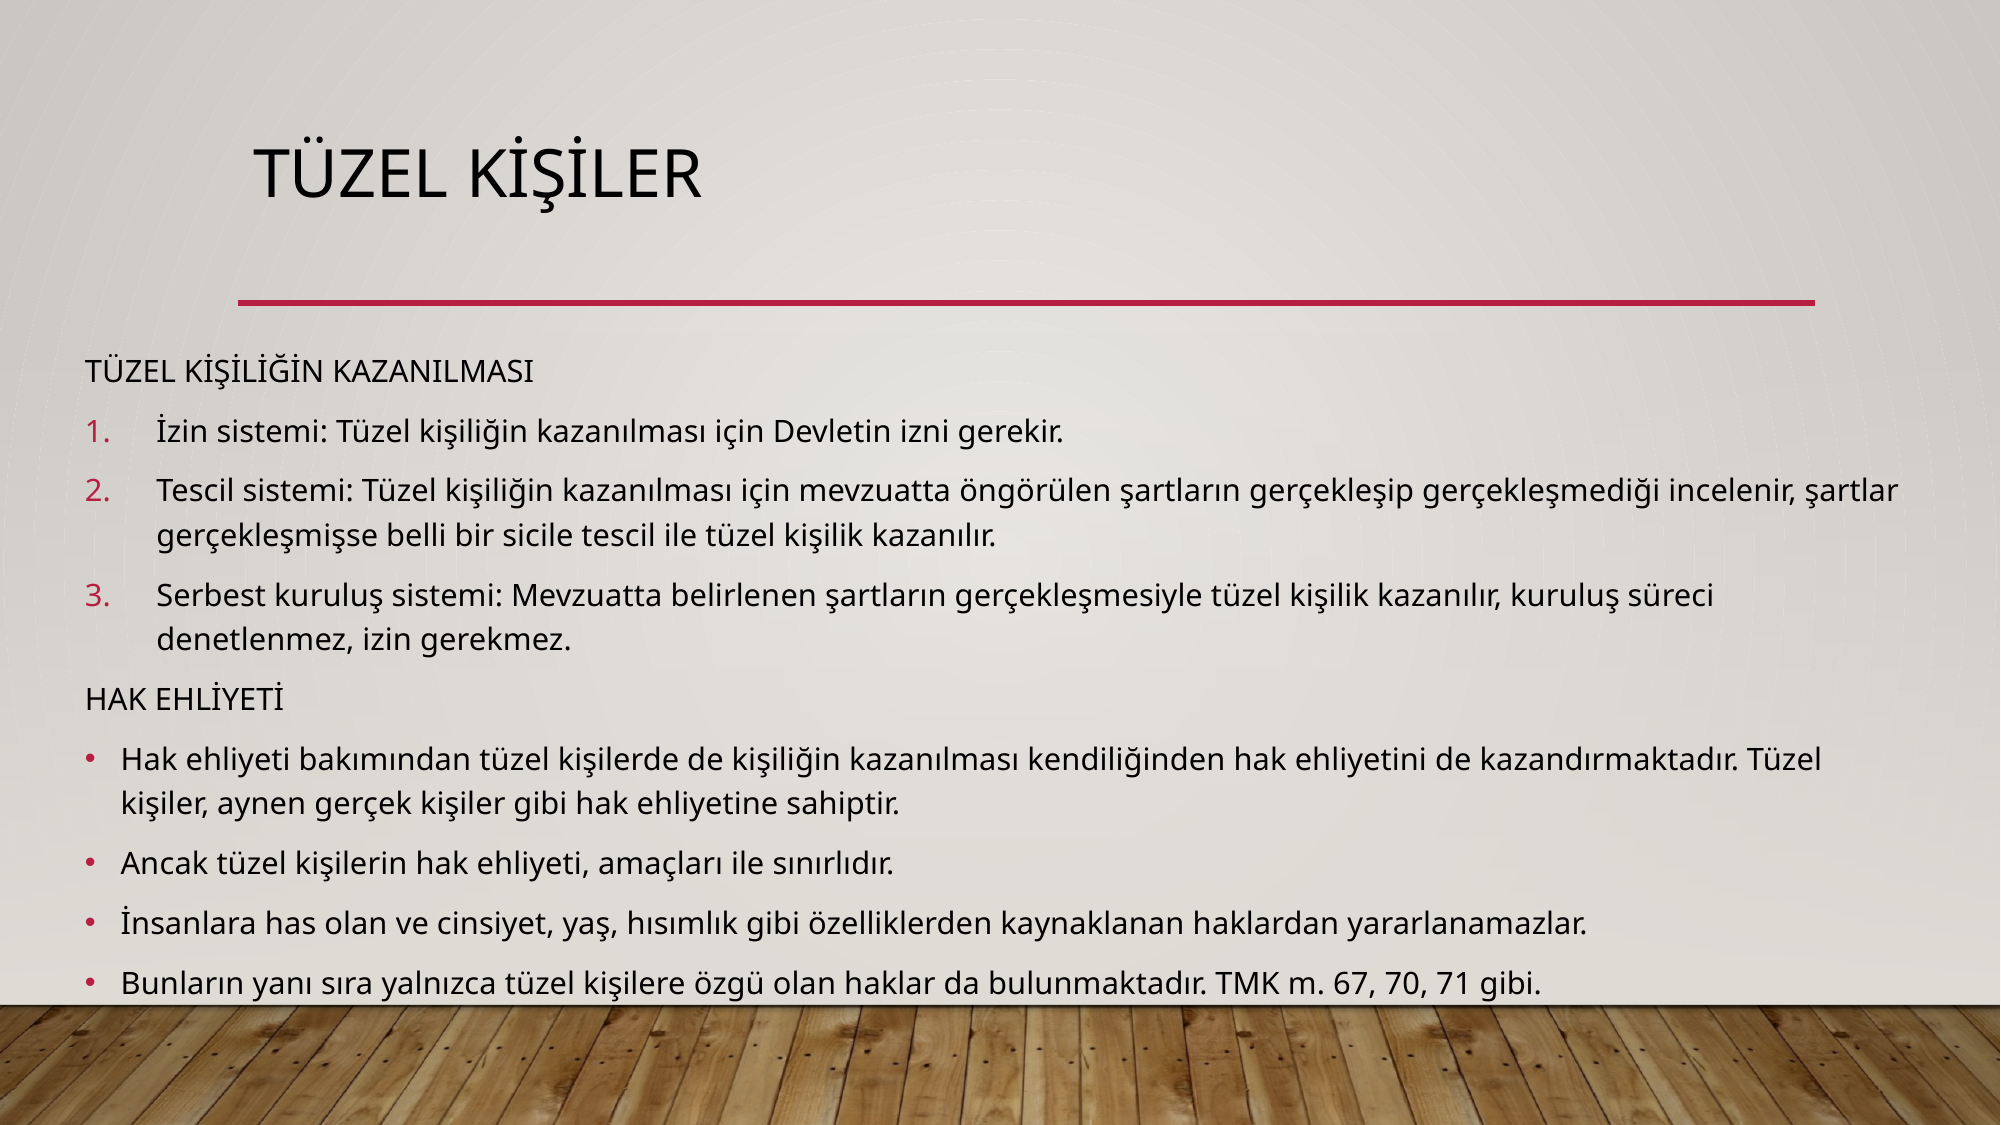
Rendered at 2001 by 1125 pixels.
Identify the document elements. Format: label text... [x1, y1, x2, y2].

list TÜZEL KİŞİLİĞİN KAZANILMASI İzin sistemi: Tüzel kişiliğin kazanılması için Devletin izni gerekir. Tescil sistemi: Tüzel kişiliğin kazanılması için mevzuatta öngörülen şartların gerçekleşip gerçekleşmediği incelenir, şartlar gerçekleşmişse belli bir sicile tescil ile tüzel kişilik kazanılır. Serbest kuruluş sistemi: Mevzuatta belirlenen şartların gerçekleşmesiyle tüzel kişilik kazanılır, kuruluş süreci denetlenmez, izin gerekmez. HAK EHLİYETİ Hak ehliyeti bakımından tüzel kişilerde de kişiliğin kazanılması kendiliğinden hak ehliyetini de kazandırmaktadır. Tüzel kişiler, aynen gerçek kişiler gibi hak ehliyetine sahiptir. Ancak tüzel kişilerin hak ehliyeti, amaçları ile sınırlıdır. İnsanlara has olan ve cinsiyet, yaş, hısımlık gibi özelliklerden kaynaklanan haklardan yararlanamazlar. Bunların yanı sıra yalnızca tüzel kişilere özgü olan haklar da bulunmaktadır. TMK m. 67, 70, 71 gibi. [69, 336, 1936, 1014]
picture [0, 1005, 2000, 1125]
title TÜZEL KİŞİLER [238, 131, 1814, 305]
